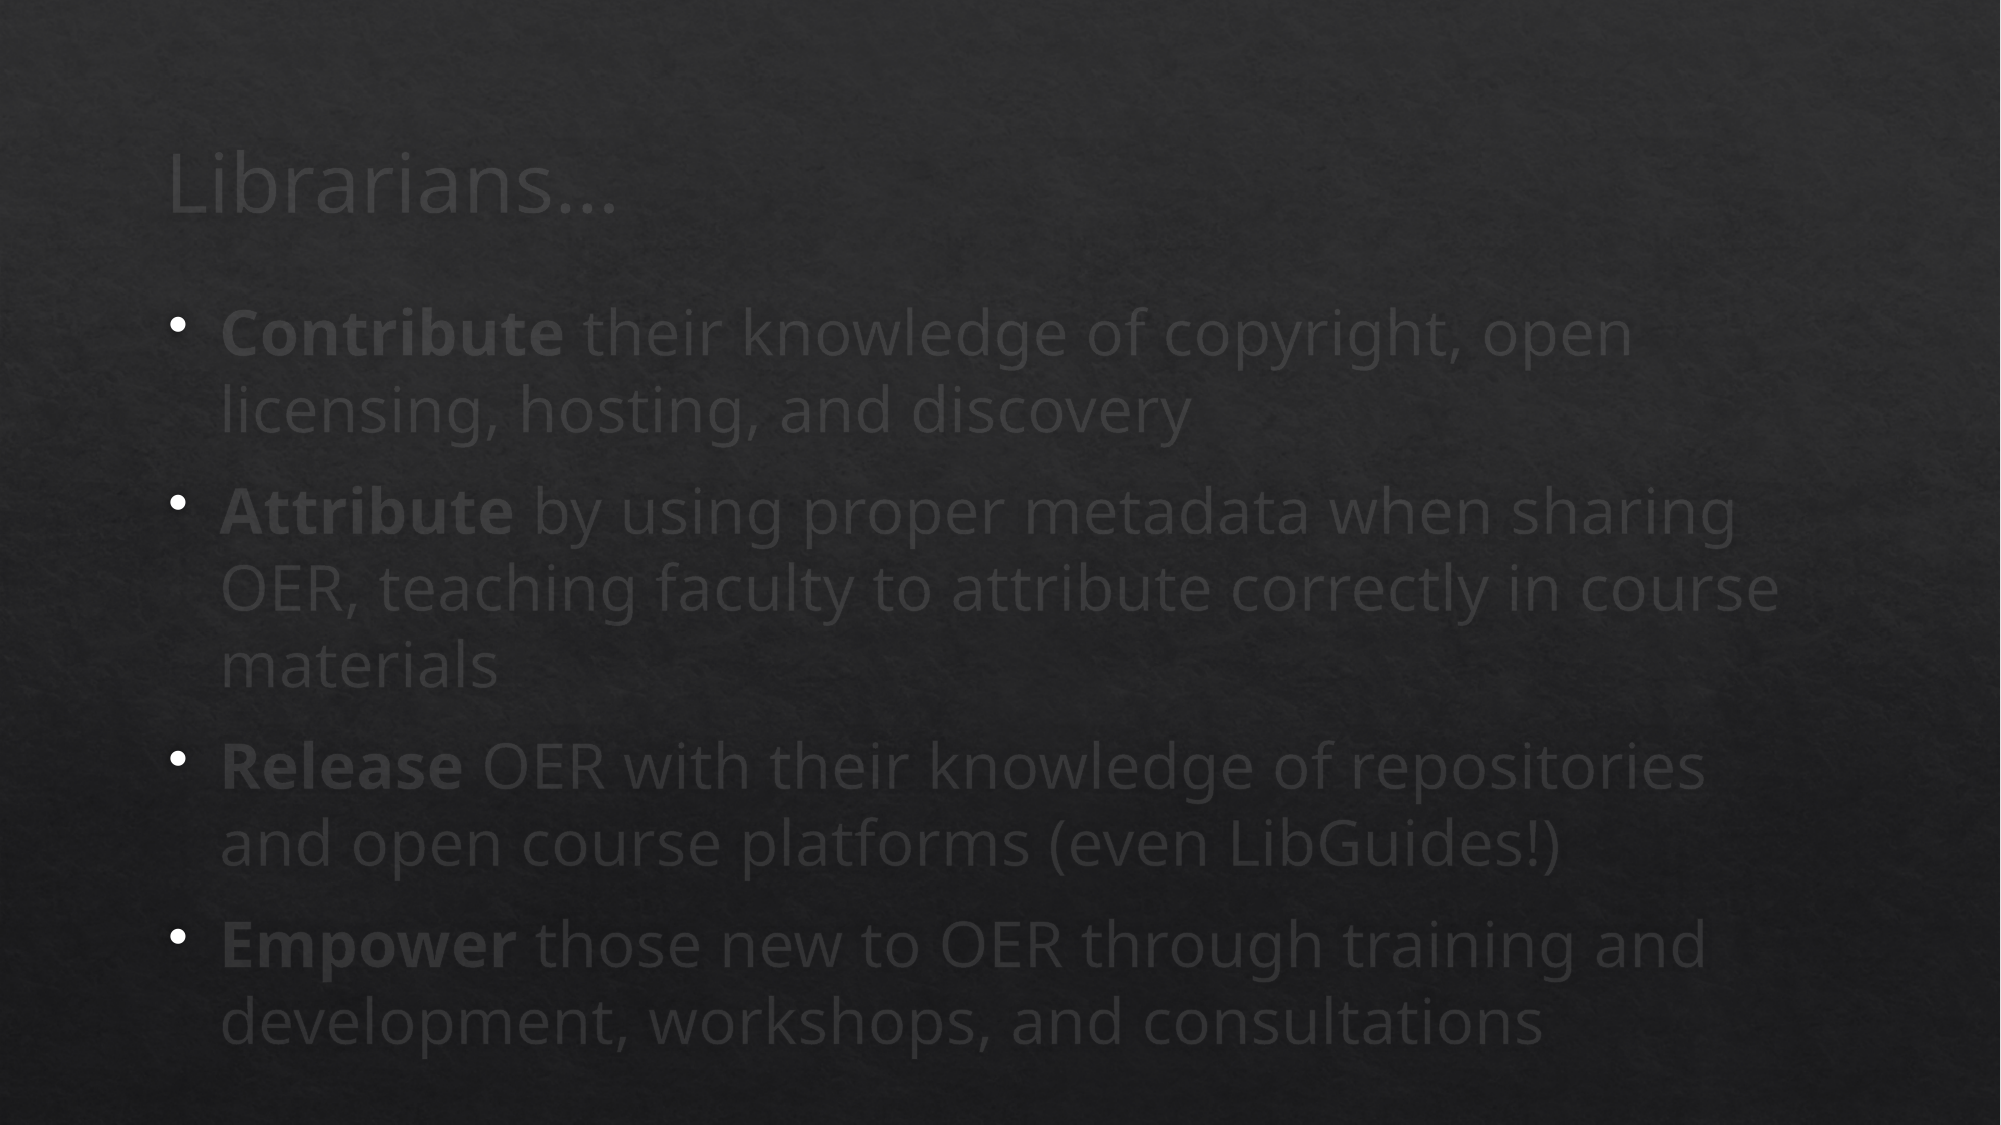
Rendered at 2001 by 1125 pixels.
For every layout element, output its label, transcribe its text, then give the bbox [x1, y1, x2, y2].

list Contribute their knowledge of copyright, open licensing, hosting, and discovery Attribute by using proper metadata when sharing OER, teaching faculty to attribute correctly in course materials Release OER with their knowledge of repositories and open course platforms (even LibGuides!) Empower those new to OER through training and development, workshops, and consultations [149, 284, 1849, 1071]
title Librarians… [149, 99, 1849, 260]
